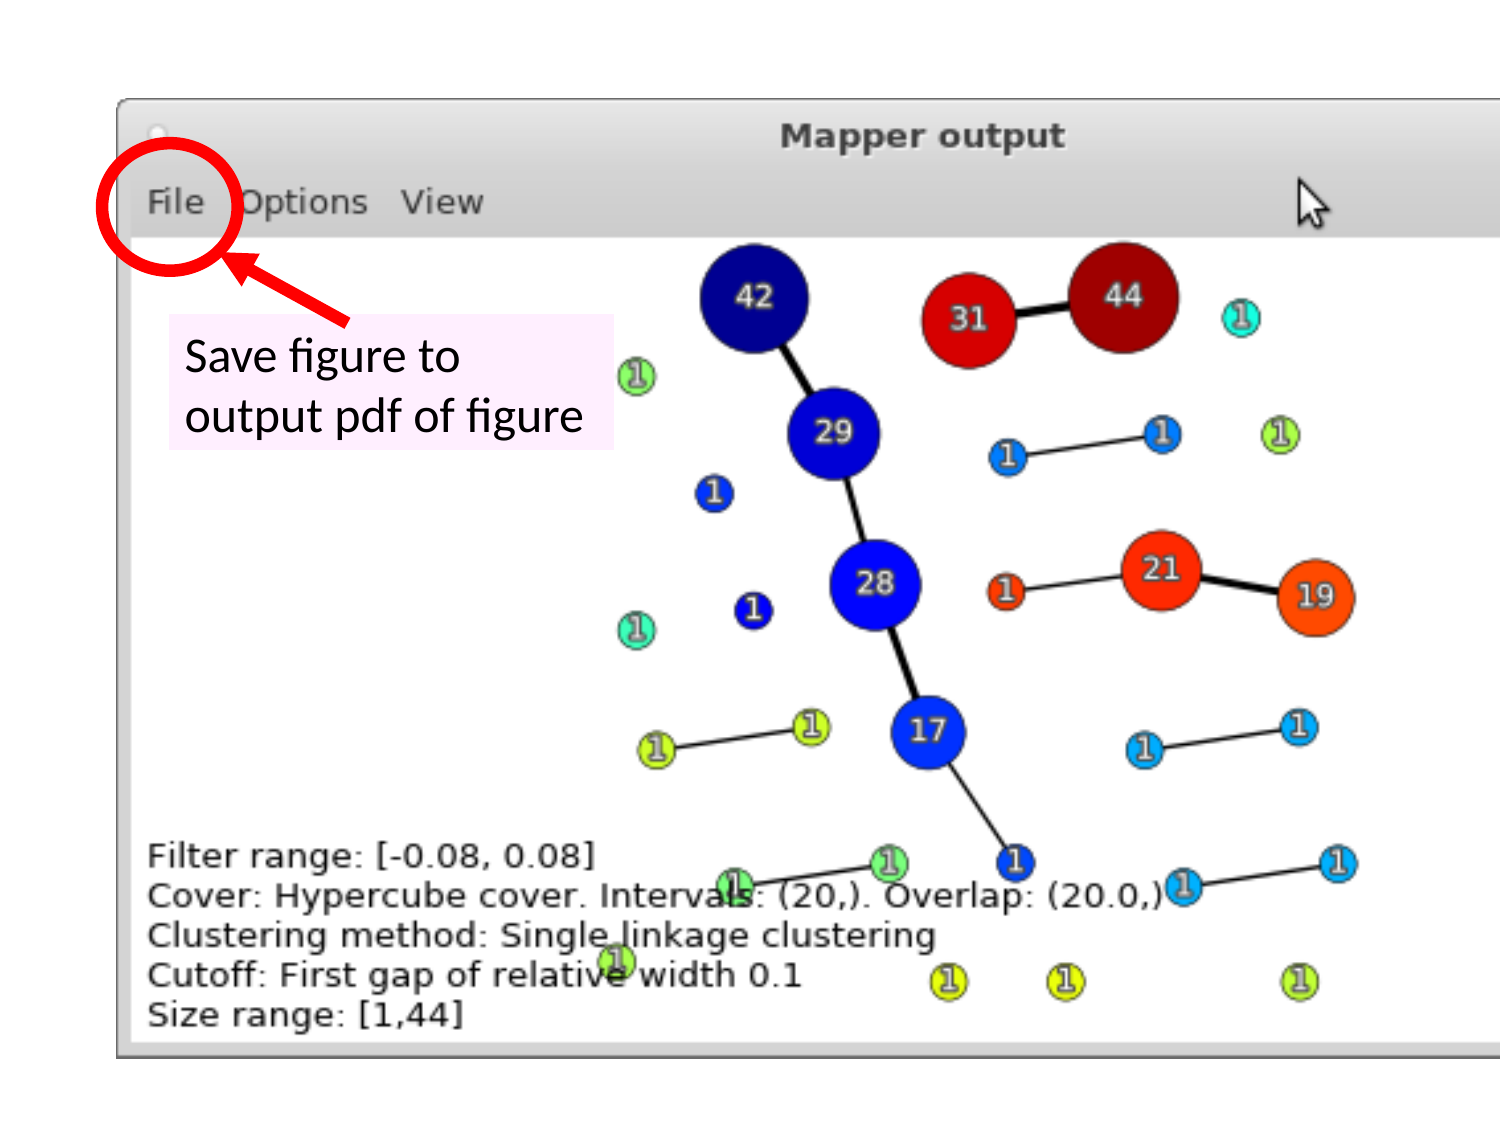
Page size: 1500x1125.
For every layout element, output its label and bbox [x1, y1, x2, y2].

text_box [102, 143, 614, 452]
picture [116, 98, 1500, 1059]
